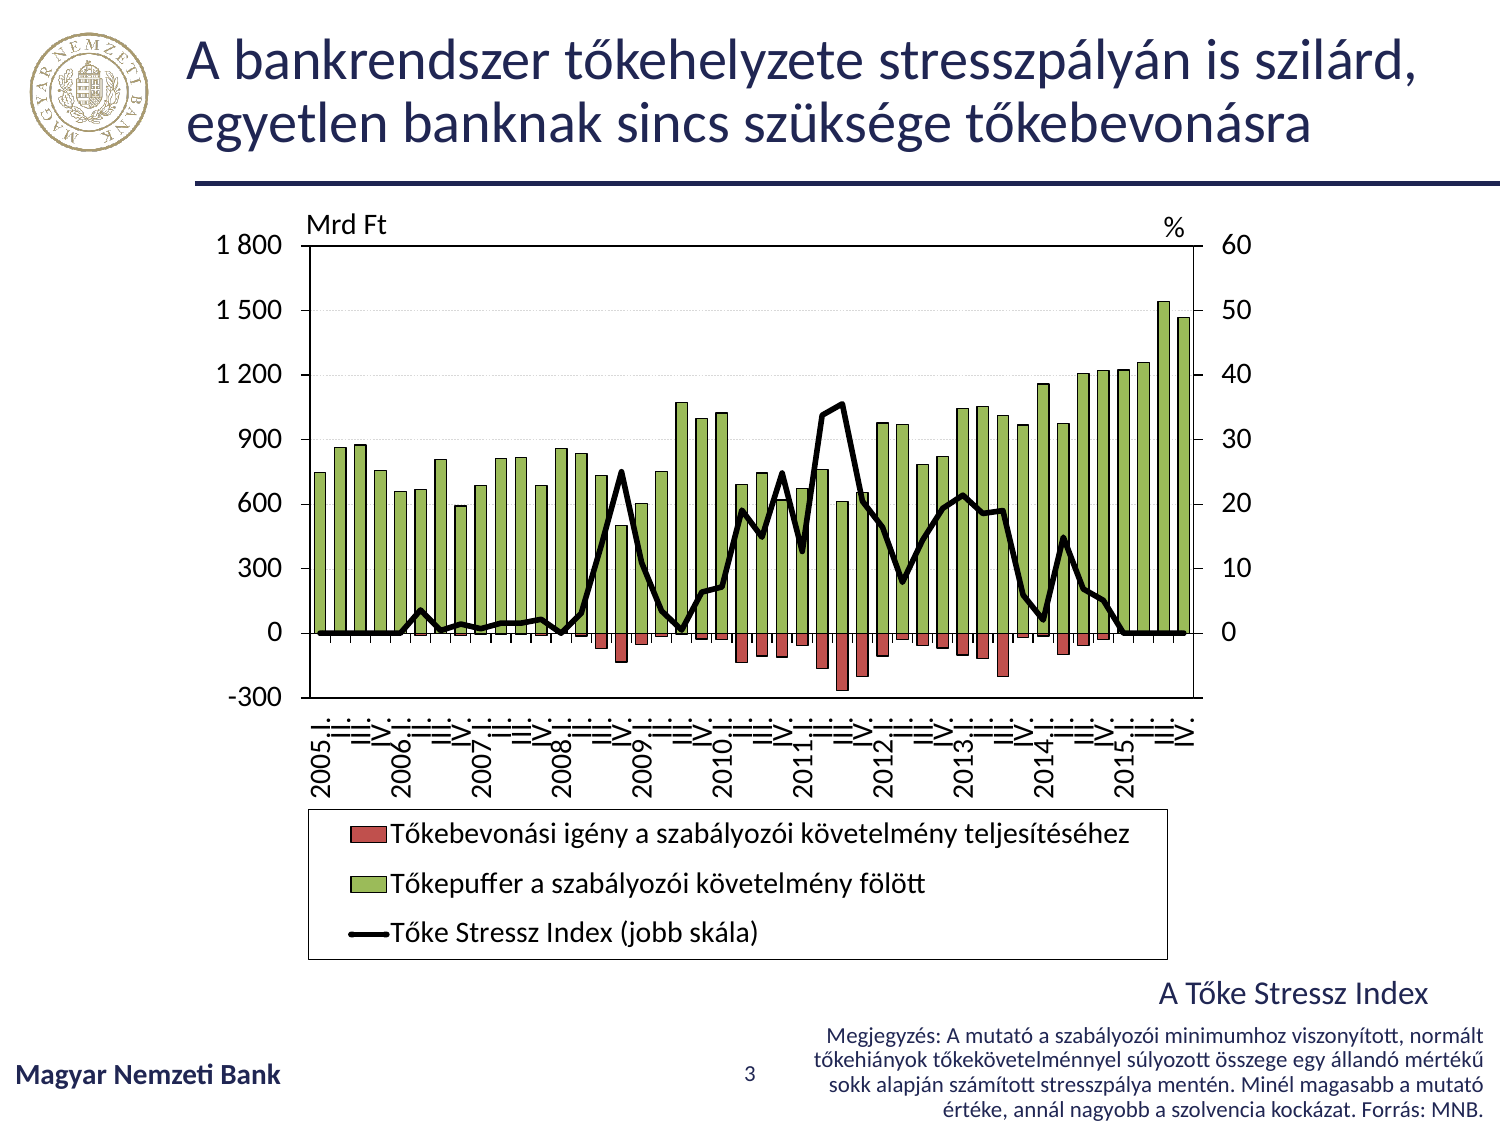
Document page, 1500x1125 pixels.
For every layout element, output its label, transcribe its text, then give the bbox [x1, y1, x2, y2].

footer Magyar Nemzeti Bank [0, 1042, 507, 1103]
picture [17, 21, 161, 165]
text_box A Tőke Stressz Index [55, 964, 1444, 1024]
title A bankrendszer tőkehelyzete stresszpályán is szilárd, egyetlen banknak sincs szüksége tőkebevonásra [171, 29, 1500, 155]
slide_number 3 [581, 1042, 785, 1103]
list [208, 184, 1267, 977]
list Megjegyzés: A mutató a szabályozói minimumhoz viszonyított, normált tőkehiányok tőkekövetelménnyel súlyozott összege egy állandó mértékű sokk alapján számított stresszpálya mentén. Minél magasabb a mutató értéke, annál nagyobb a szolvencia kockázat. Forrás: MNB. [785, 1042, 1500, 1103]
